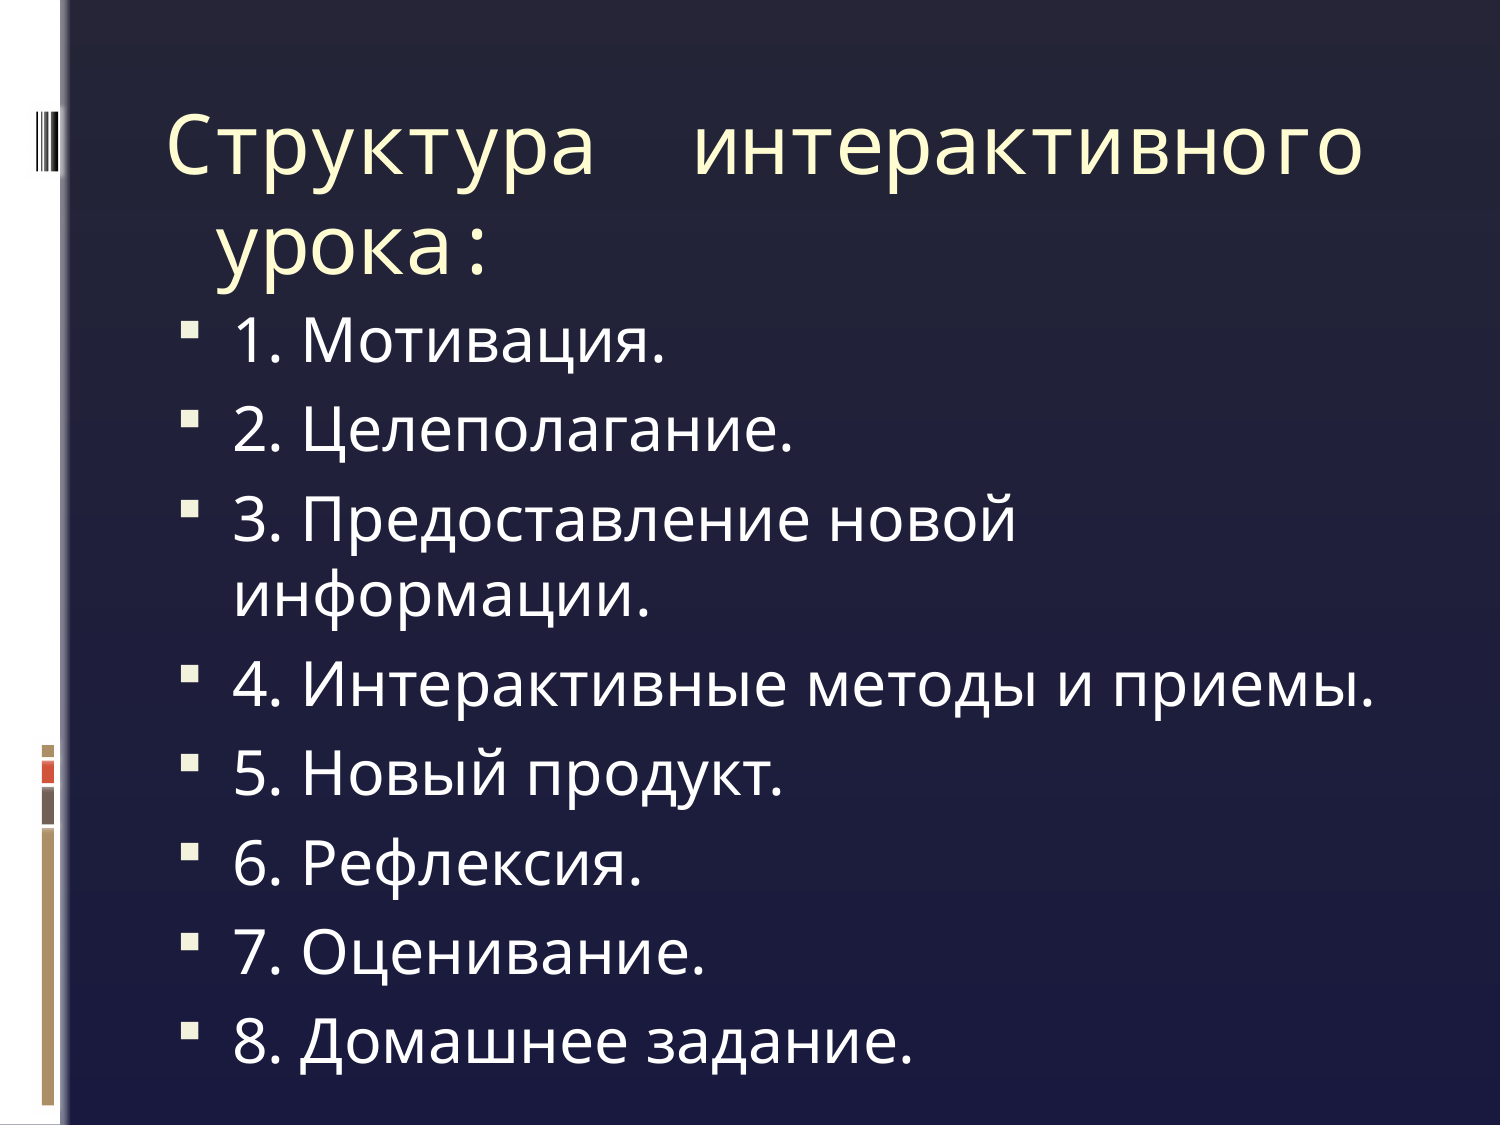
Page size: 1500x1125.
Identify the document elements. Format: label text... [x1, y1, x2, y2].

title Структура интерактивного урока: [150, 83, 1425, 234]
list 1. Мотивация. 2. Целеполагание. 3. Предоставление новой информации. 4. Интерактивные методы и приемы. 5. Новый продукт. 6. Рефлексия. 7. Оценивание. 8. Домашнее задание. [150, 292, 1425, 1043]
